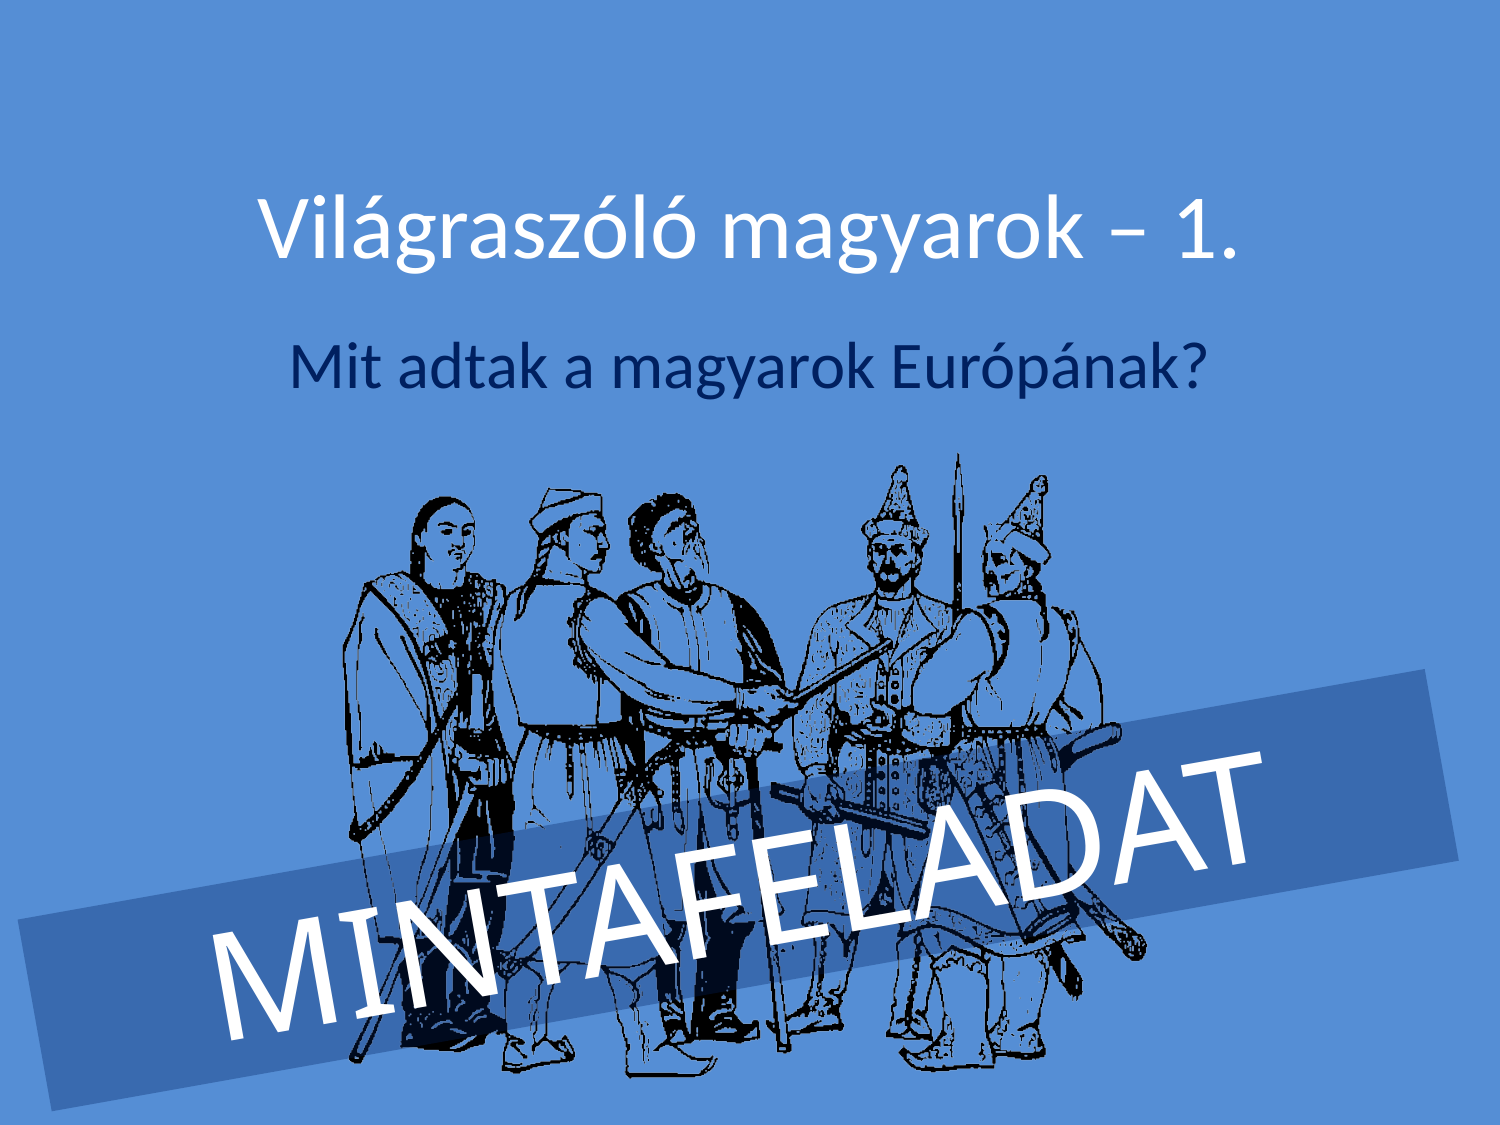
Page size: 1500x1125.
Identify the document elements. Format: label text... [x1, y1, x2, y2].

title Világraszóló magyarok – 1. [112, 101, 1388, 343]
subtitle Mit adtak a magyarok Európának? [225, 314, 1275, 602]
text_box MINTAFELADAT [1163, 668, 1459, 914]
picture [340, 450, 1160, 1089]
text_box MINTAFELADAT [17, 863, 335, 1112]
